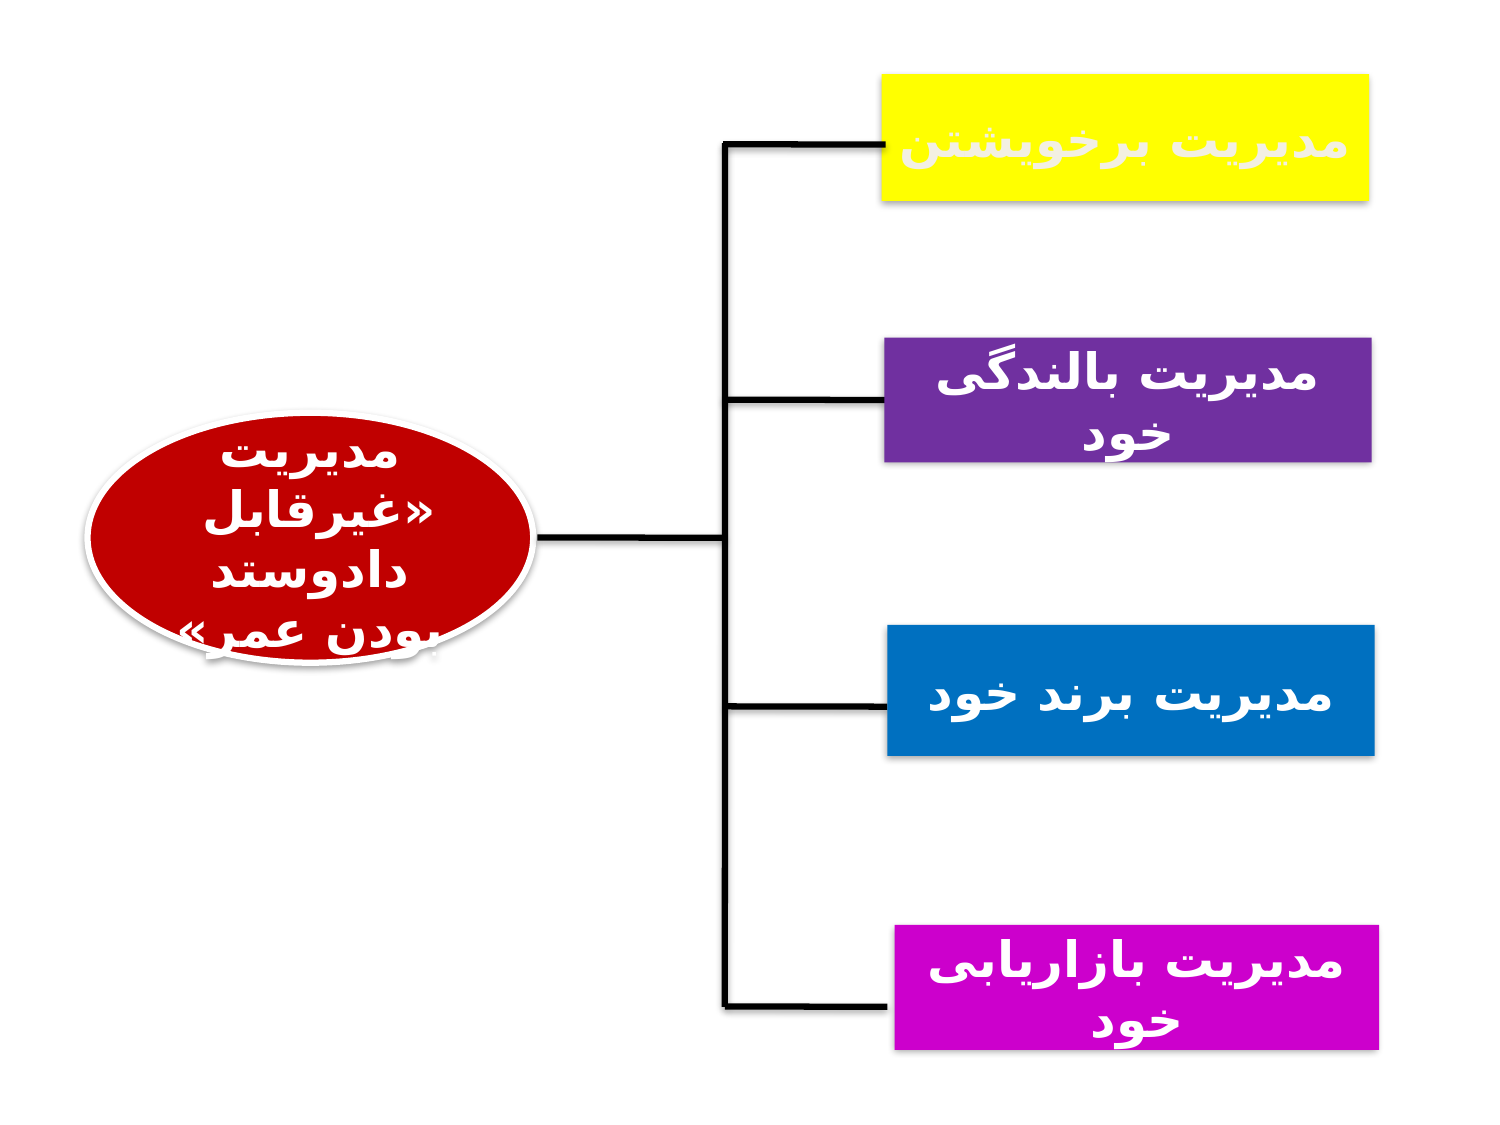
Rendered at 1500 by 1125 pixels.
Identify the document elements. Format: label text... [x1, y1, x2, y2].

text_box مدیریت برخویشتن [881, 74, 1370, 201]
text_box مدیریت بازاریابی خود [894, 924, 1380, 1050]
text_box مدیریت «غیرقابل دادوستد بودن عمر» [84, 409, 537, 666]
text_box مدیریت برند خود [887, 624, 1375, 756]
text_box مدیریت بالندگی خود [884, 337, 1372, 463]
